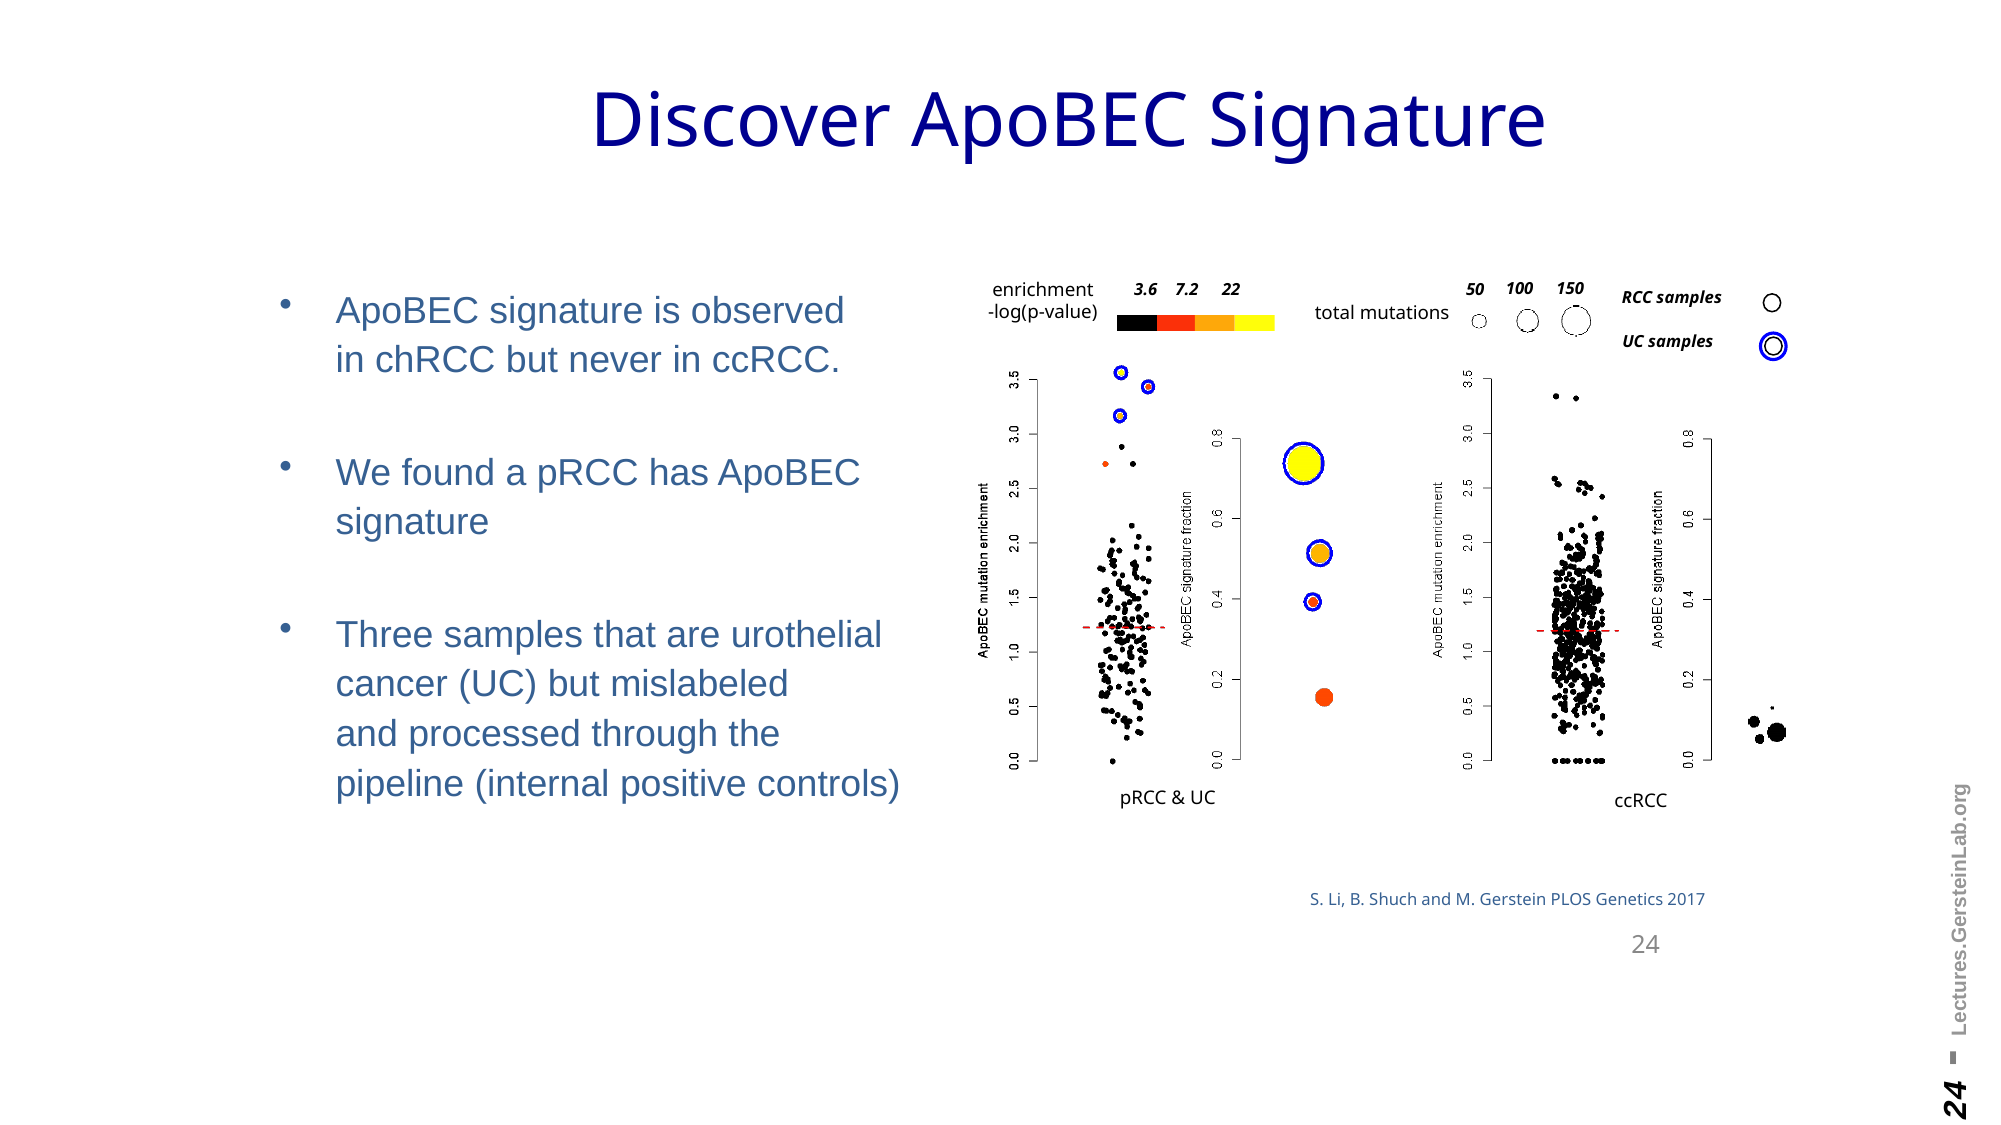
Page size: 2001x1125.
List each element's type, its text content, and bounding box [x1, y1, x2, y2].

slide_number 24 [1325, 922, 1675, 968]
text_box S. Li, B. Shuch and M. Gerstein PLOS Genetics 2017 [1295, 881, 1726, 917]
text_box Discover ApoBEC Signature [221, 22, 1918, 211]
list ApoBEC signature is observed in chRCC but never in ccRCC. We found a pRCC has ApoBEC signature Three samples that are urothelial cancer (UC) but mislabeled and processed through the pipeline (internal positive controls) [264, 273, 960, 831]
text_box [964, 269, 1825, 856]
